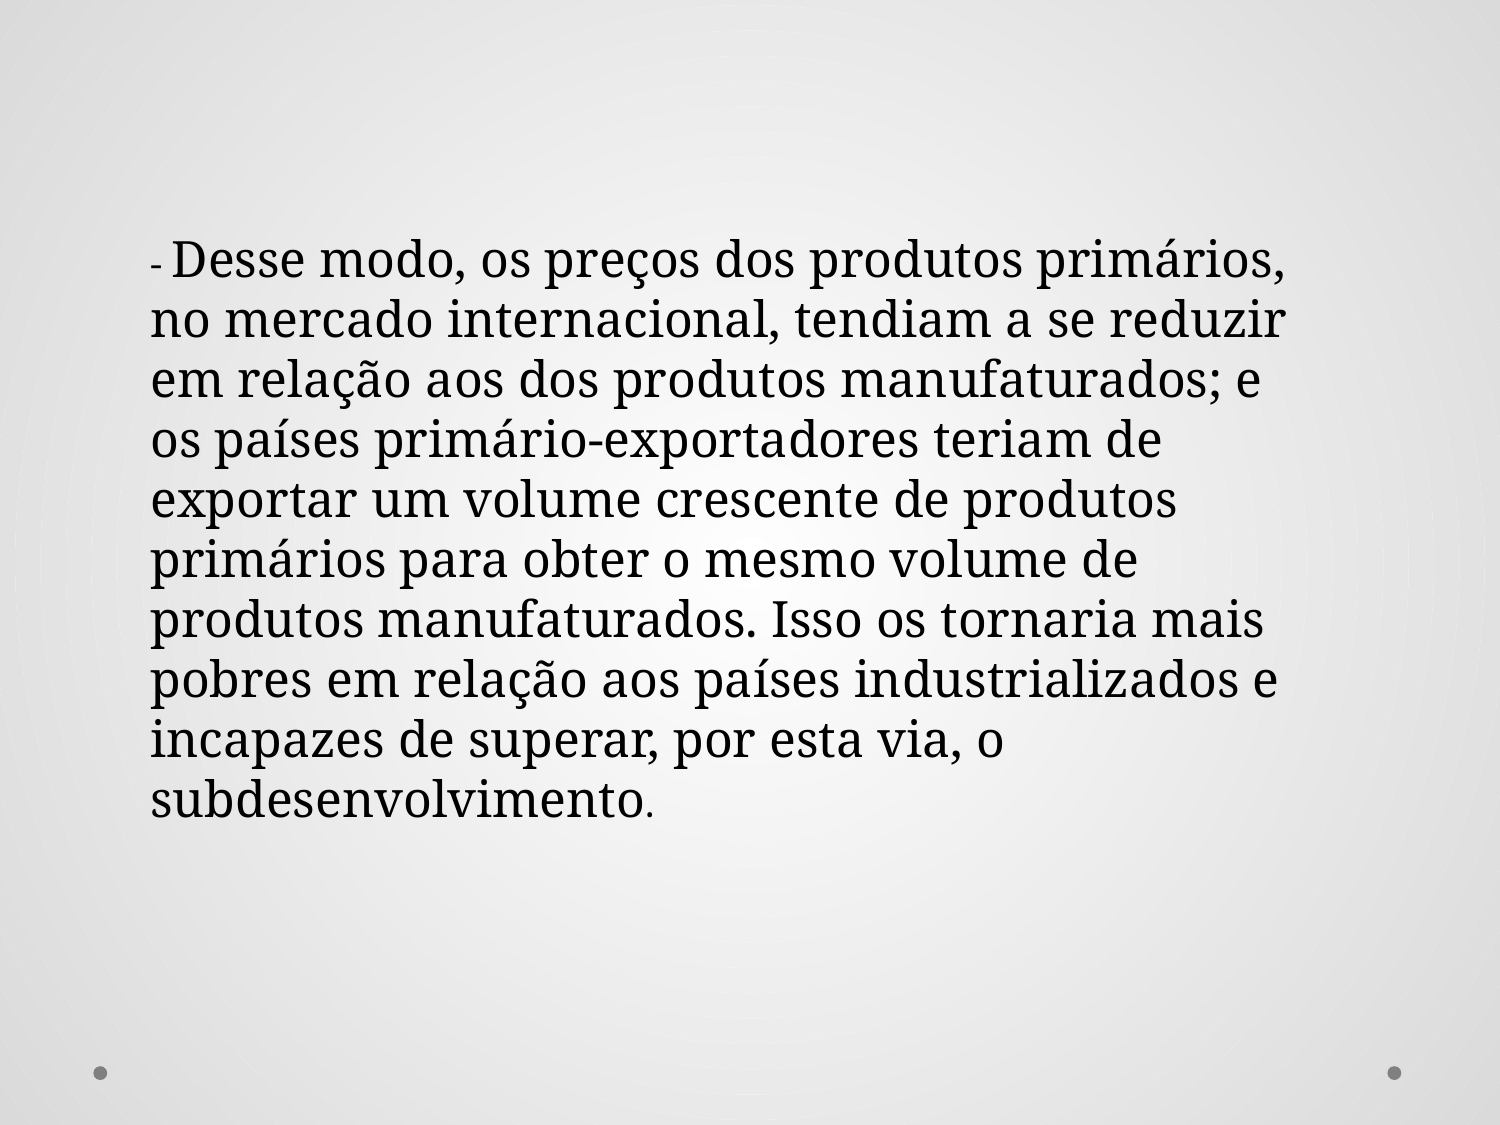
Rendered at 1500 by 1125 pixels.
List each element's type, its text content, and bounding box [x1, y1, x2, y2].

text_box - Desse modo, os preços dos produtos primários, no mercado internacional, tendiam a se reduzir em relação aos dos produtos manufaturados; e os países primário-exportadores teriam de exportar um volume crescente de produtos primários para obter o mesmo volume de produtos manufaturados. Isso os tornaria mais pobres em relação aos países industrializados e incapazes de superar, por esta via, o subdesenvolvimento. [135, 219, 1341, 835]
